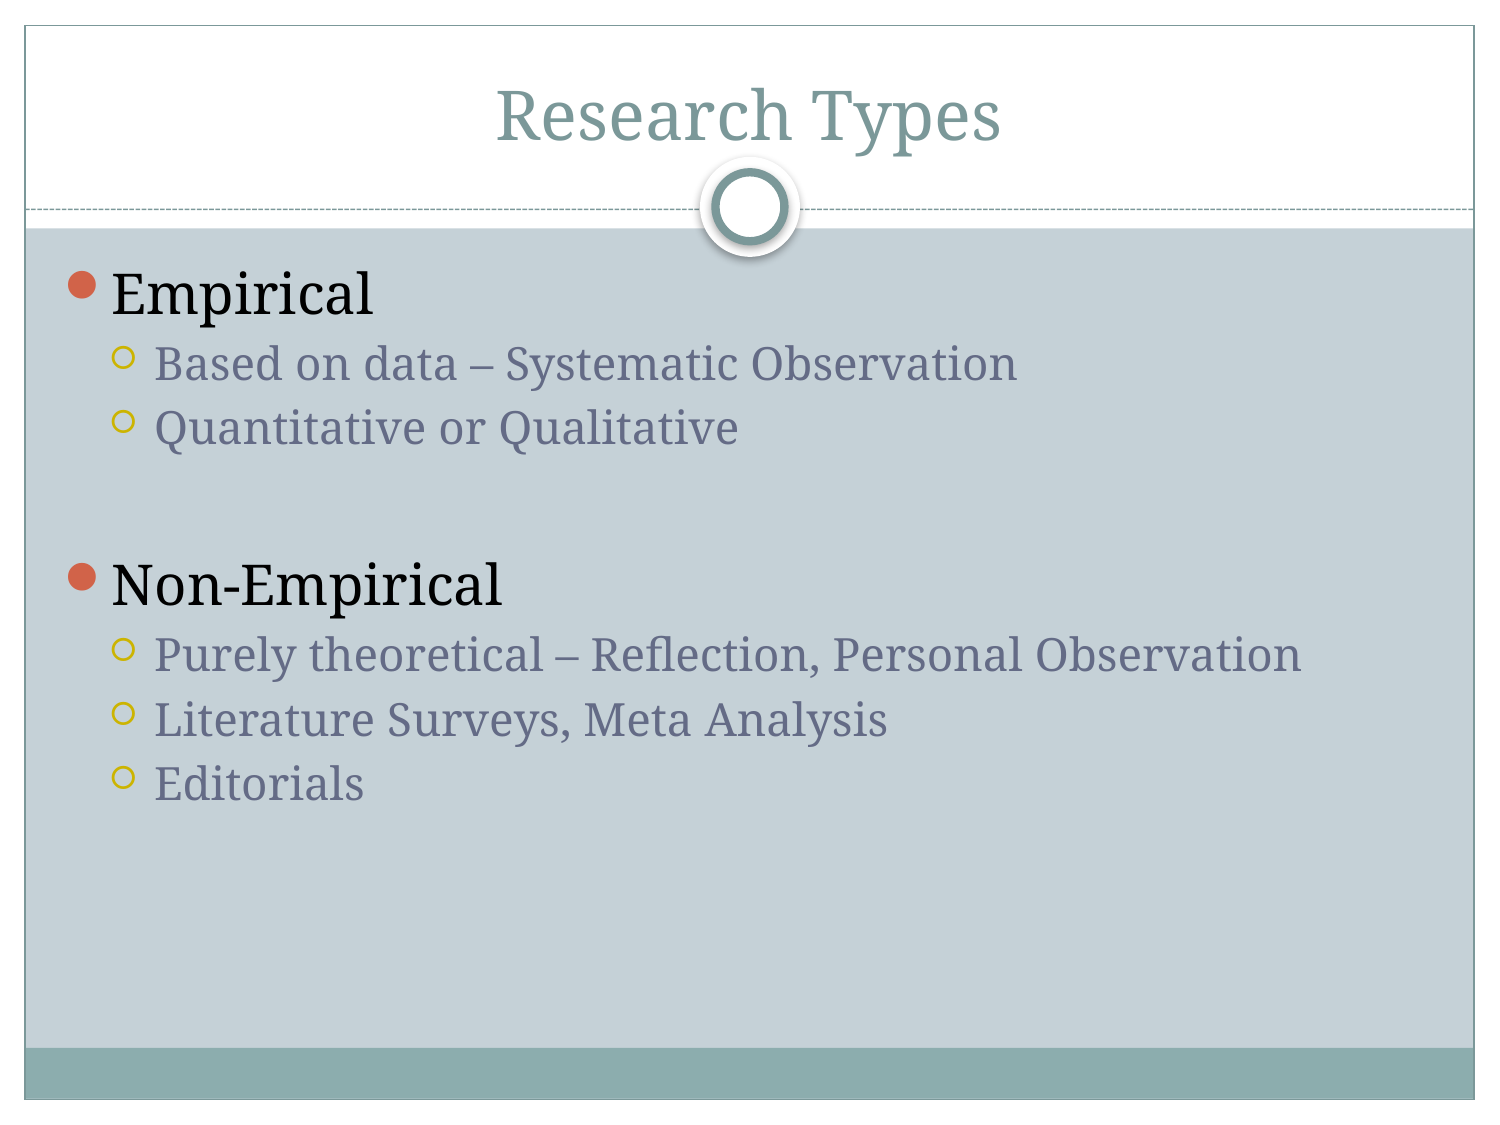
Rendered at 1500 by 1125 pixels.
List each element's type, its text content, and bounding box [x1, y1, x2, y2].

list Empirical Based on data – Systematic Observation Quantitative or Qualitative Non-Empirical Purely theoretical – Reflection, Personal Observation Literature Surveys, Meta Analysis Editorials [49, 250, 1445, 1001]
title Research Types [49, 37, 1450, 162]
